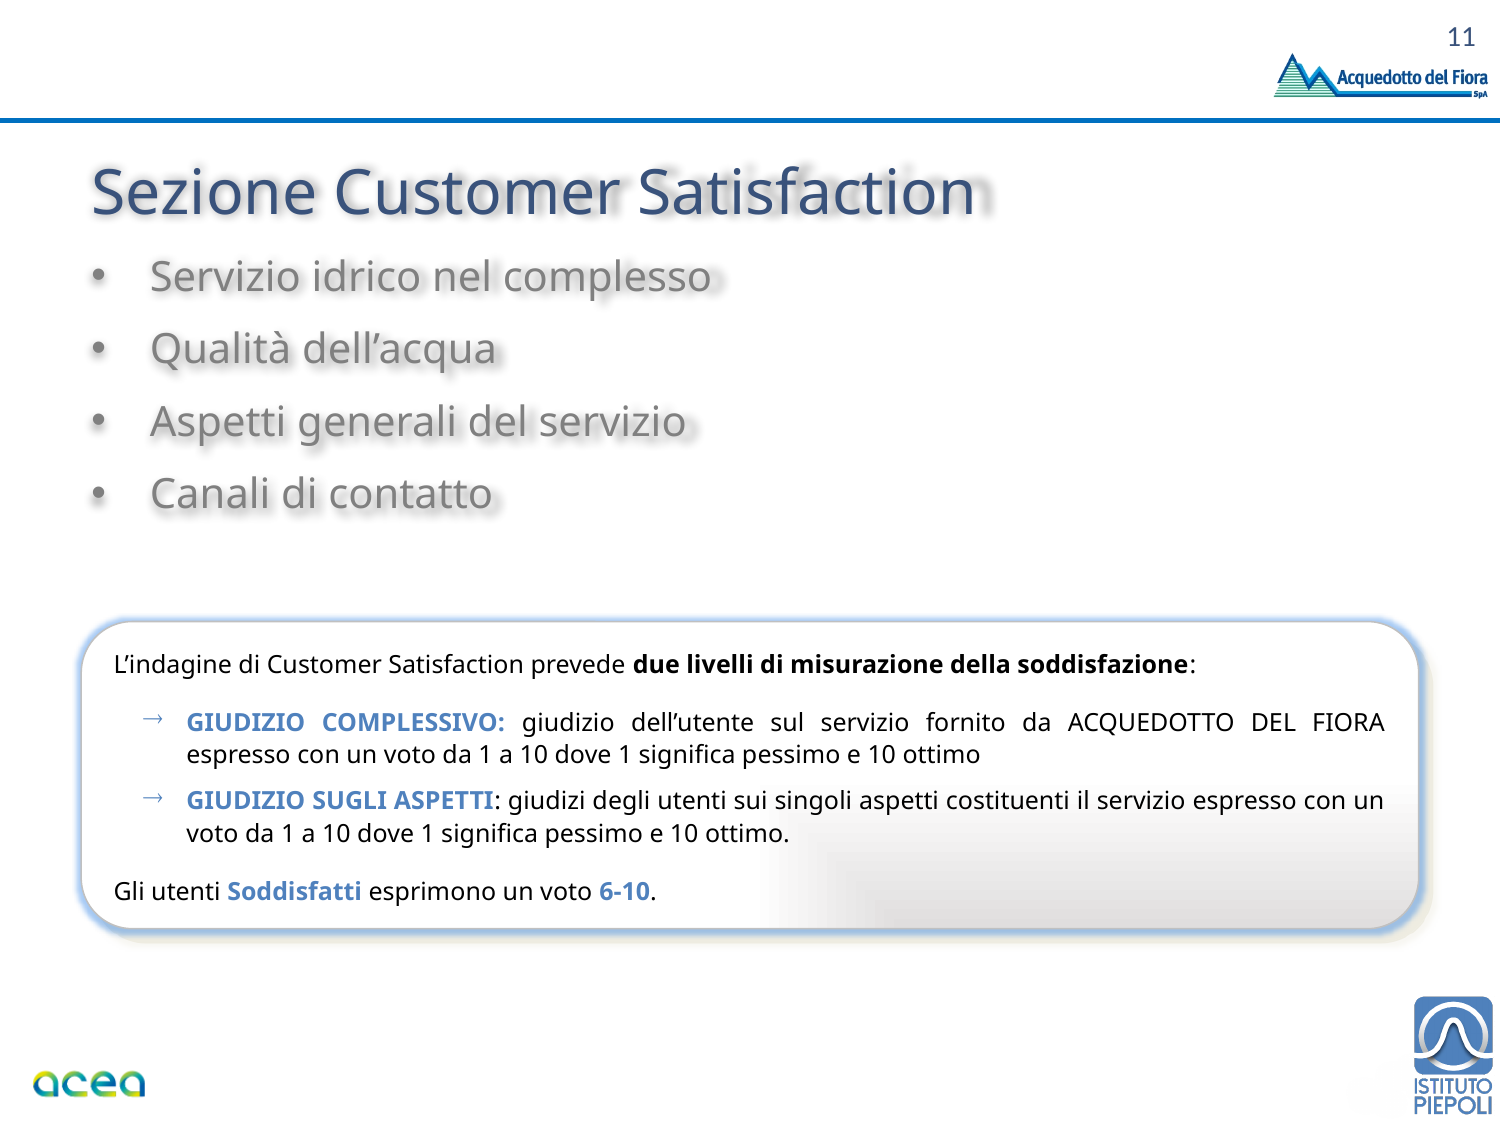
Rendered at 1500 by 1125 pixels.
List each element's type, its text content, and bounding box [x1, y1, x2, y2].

text_box L’indagine di Customer Satisfaction prevede due livelli di misurazione della soddisfazione: GIUDIZIO COMPLESSIVO: giudizio dell’utente sul servizio fornito da ACQUEDOTTO DEL FIORA espresso con un voto da 1 a 10 dove 1 significa pessimo e 10 ottimo GIUDIZIO SUGLI ASPETTI: giudizi degli utenti sui singoli aspetti costituenti il servizio espresso con un voto da 1 a 10 dove 1 significa pessimo e 10 ottimo. Gli utenti Soddisfatti esprimono un voto 6-10. [81, 627, 1419, 929]
picture [20, 1058, 156, 1110]
picture [1410, 992, 1495, 1118]
text_box Sezione Customer Satisfaction Servizio idrico nel complesso Qualità dell’acqua Aspetti generali del servizio Canali di contatto [76, 101, 1500, 610]
picture [1266, 42, 1495, 101]
